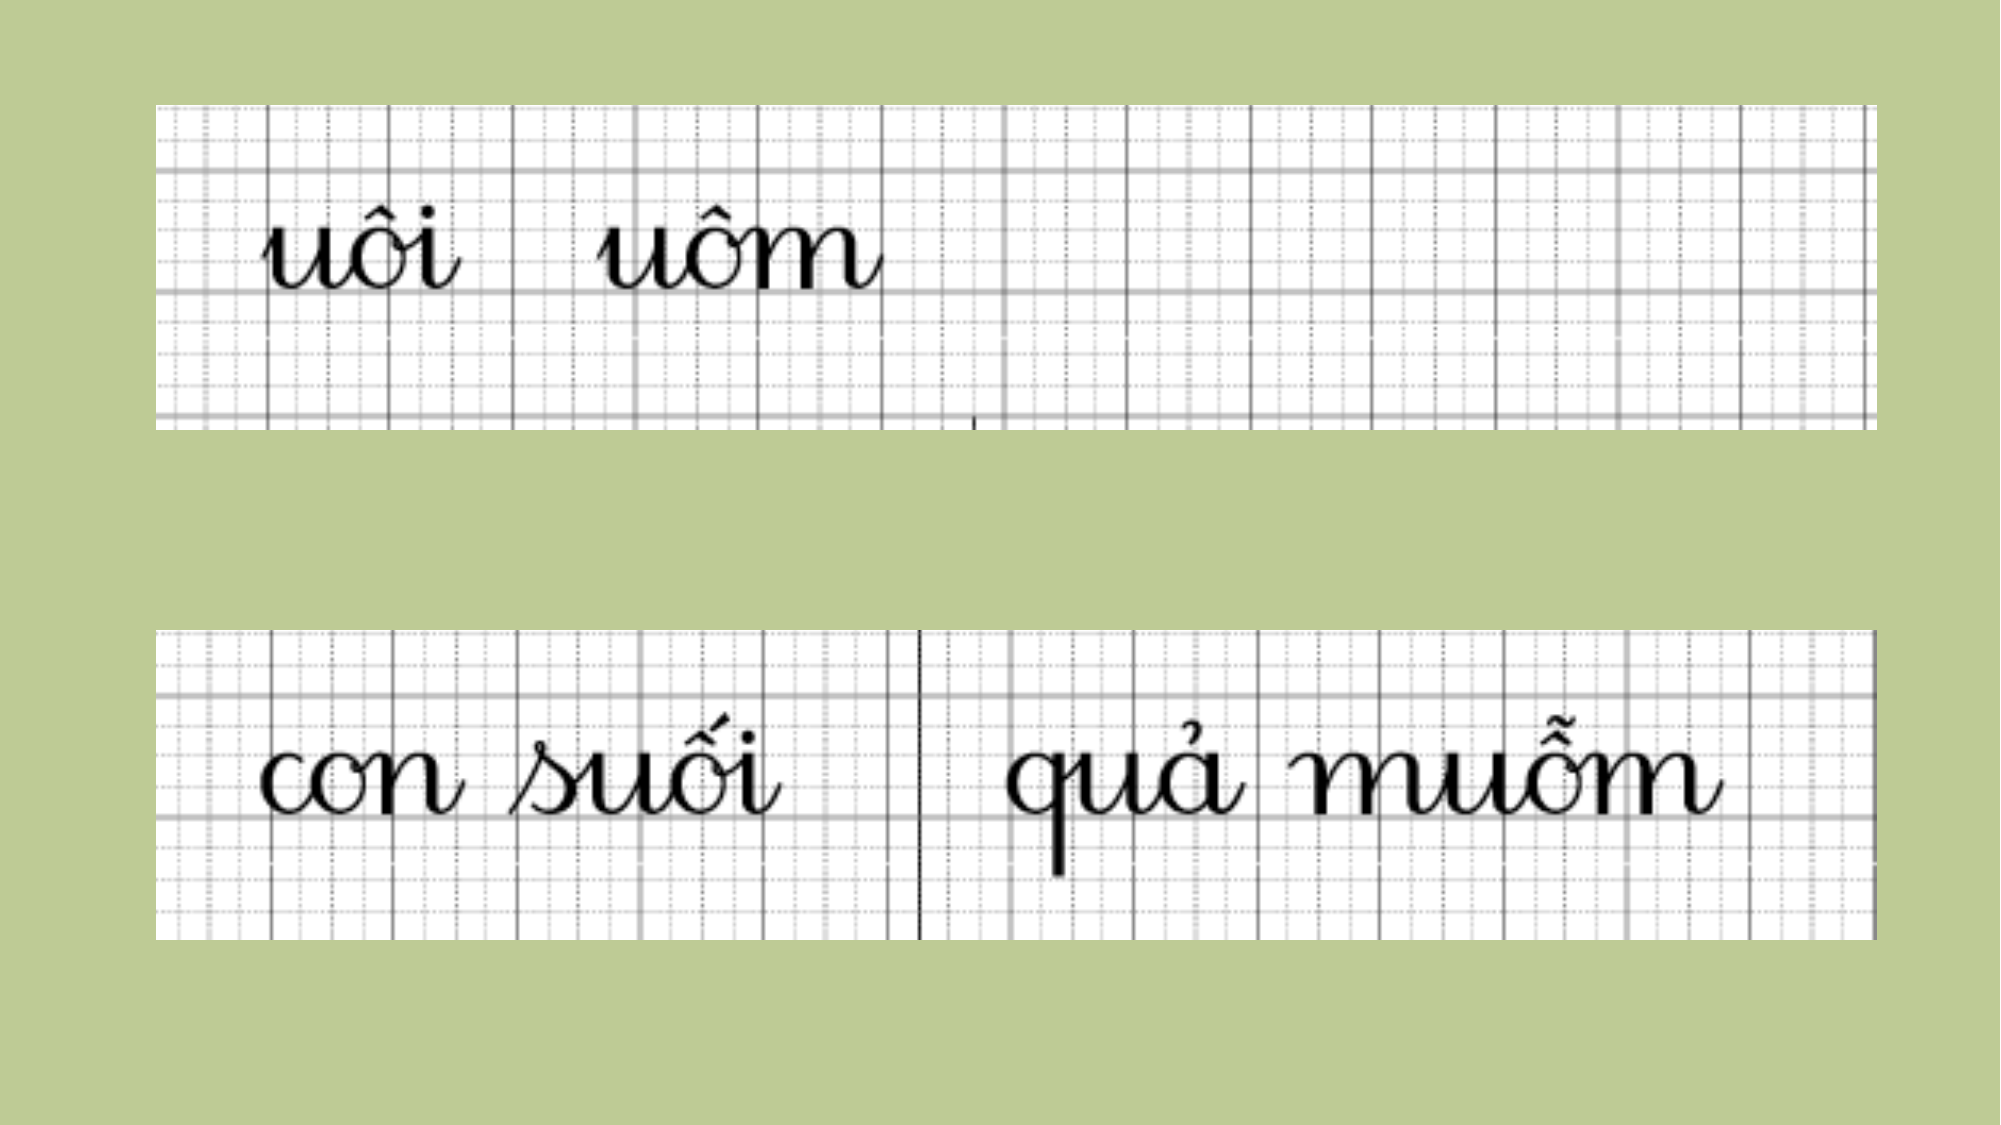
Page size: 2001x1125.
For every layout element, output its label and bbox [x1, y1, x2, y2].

picture [155, 104, 1877, 430]
picture [155, 630, 1877, 941]
